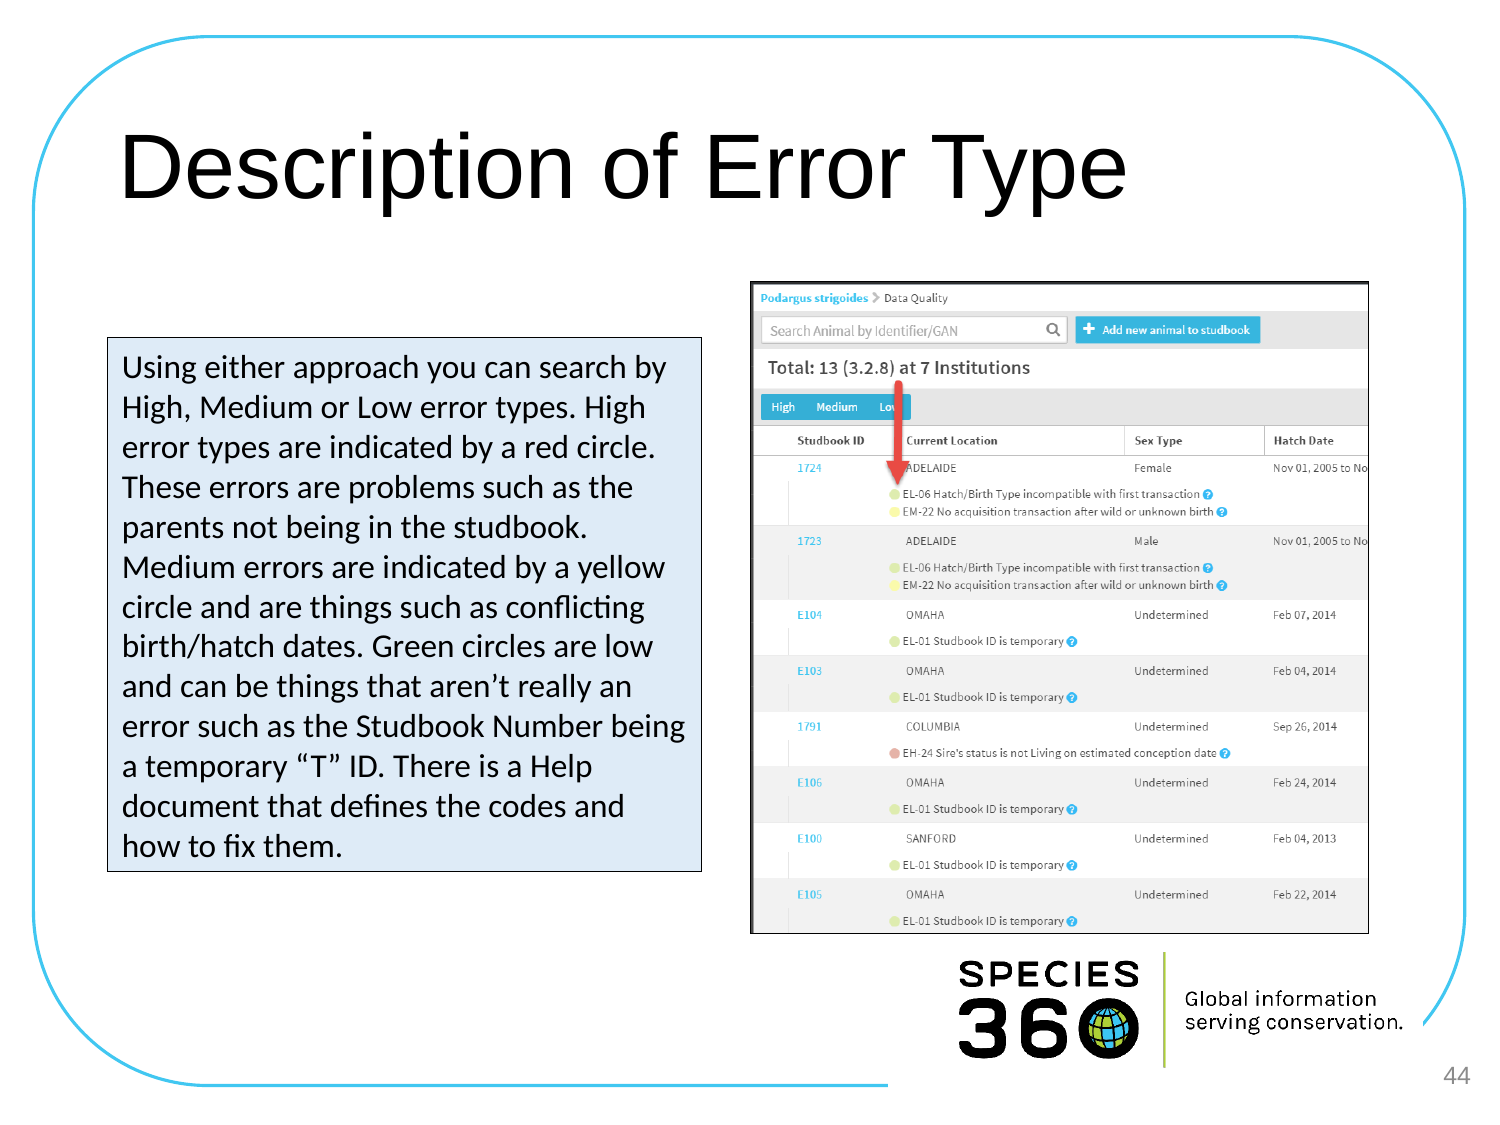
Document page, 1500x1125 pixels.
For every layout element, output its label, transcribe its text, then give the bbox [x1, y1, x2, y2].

picture [749, 281, 1369, 934]
title Description of Error Type [103, 59, 1397, 278]
text_box Using either approach you can search by High, Medium or Low error types. High error types are indicated by a red circle. These errors are problems such as the parents not being in the studbook. Medium errors are indicated by a yellow circle and are things such as conflicting birth/hatch dates. Green circles are low and can be things that aren’t really an error such as the Studbook Number being a temporary “T” ID. There is a Help document that defines the codes and how to fix them. [107, 337, 702, 872]
slide_number 44 [1148, 1044, 1487, 1105]
picture [954, 944, 1407, 1075]
